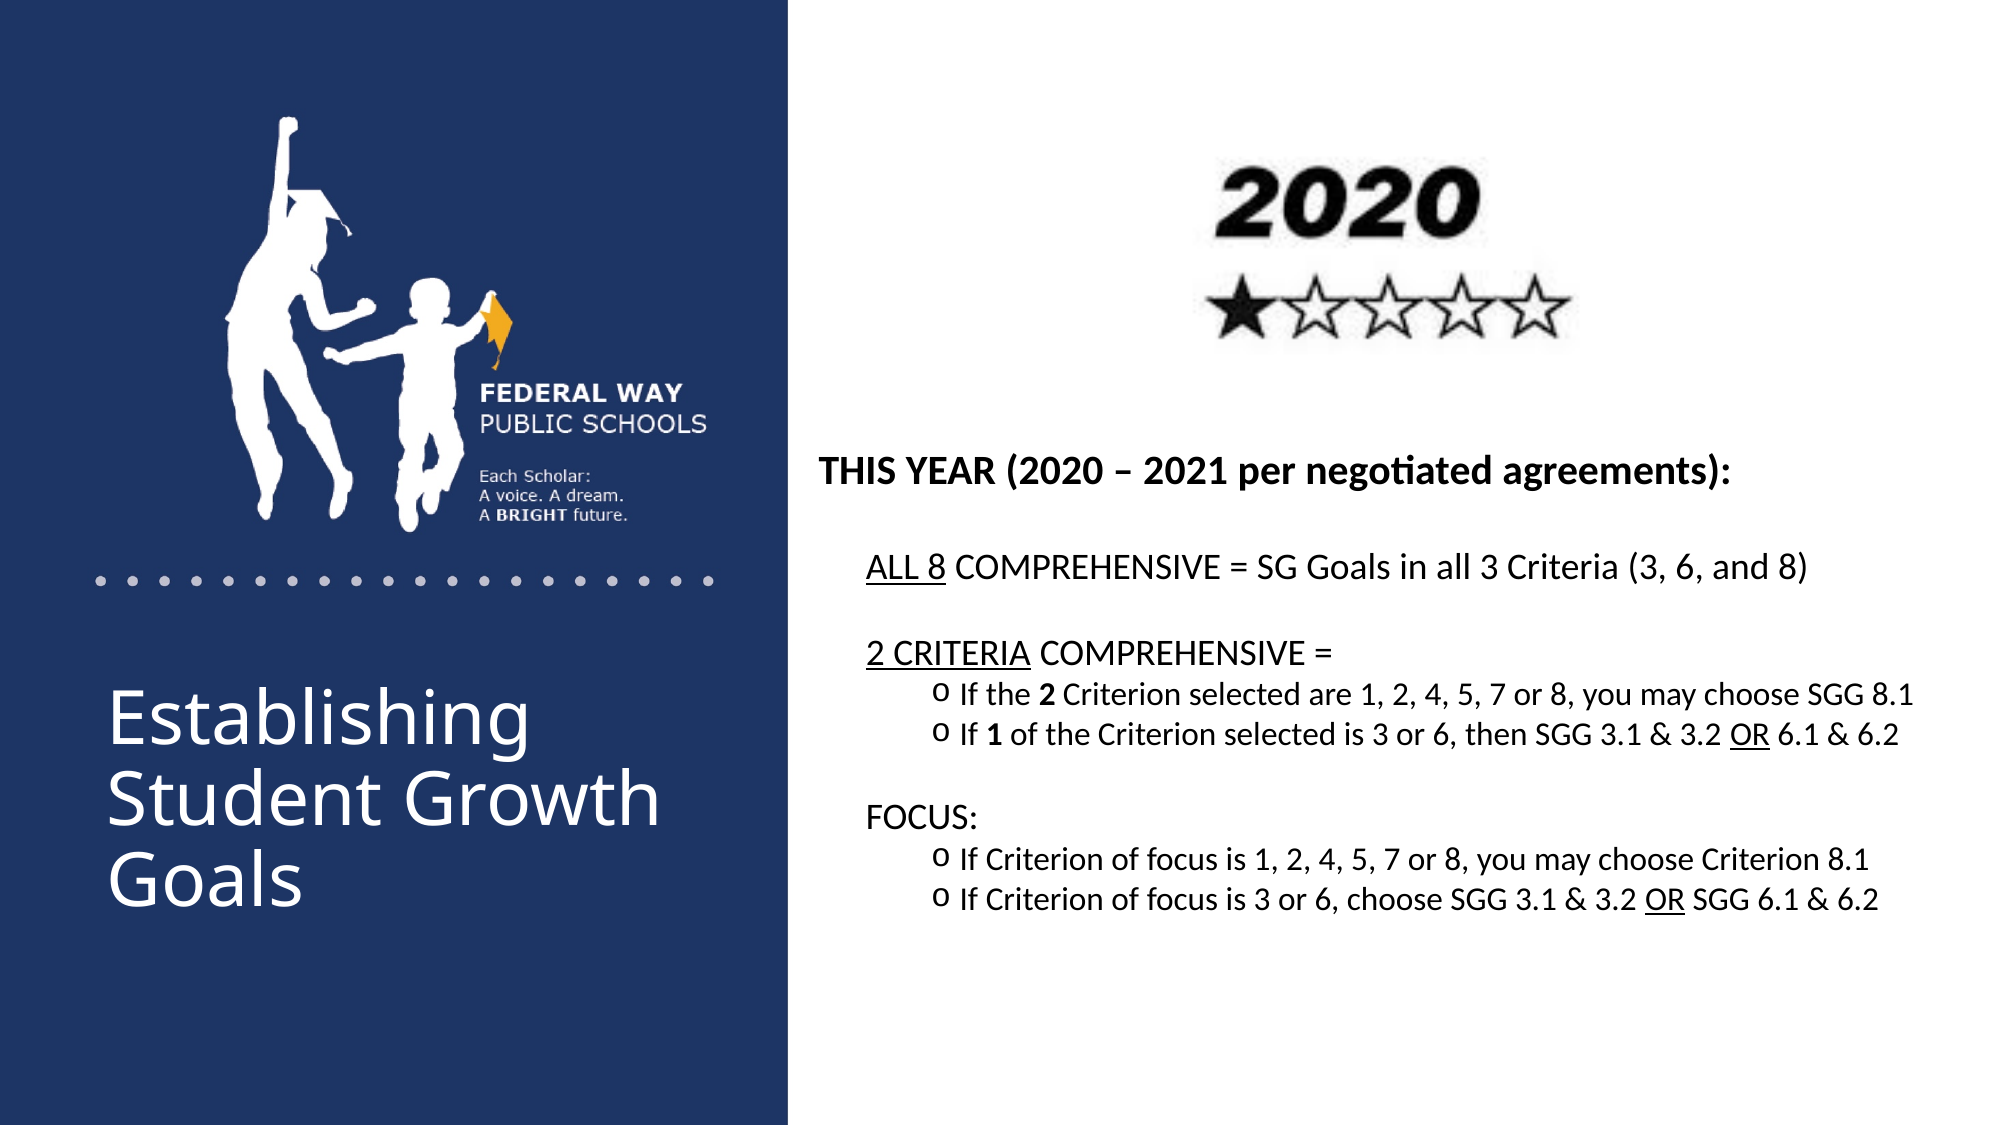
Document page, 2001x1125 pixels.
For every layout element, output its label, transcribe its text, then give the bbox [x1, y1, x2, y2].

title Establishing Student Growth Goals [91, 628, 715, 974]
picture [0, 0, 2000, 1125]
text_box THIS YEAR (2020 – 2021 per negotiated agreements): ALL 8 COMPREHENSIVE = SG Goals in all 3 Criteria (3, 6, and 8) 2 CRITERIA COMPREHENSIVE = If the 2 Criterion selected are 1, 2, 4, 5, 7 or 8, you may choose SGG 8.1 If 1 of the Criterion selected is 3 or 6, then SGG 3.1 & 3.2 OR 6.1 & 6.2 FOCUS: If Criterion of focus is 1, 2, 4, 5, 7 or 8, you may choose Criterion 8.1 If Criterion of focus is 3 or 6, choose SGG 3.1 & 3.2 OR SGG 6.1 & 6.2 [803, 105, 1986, 965]
